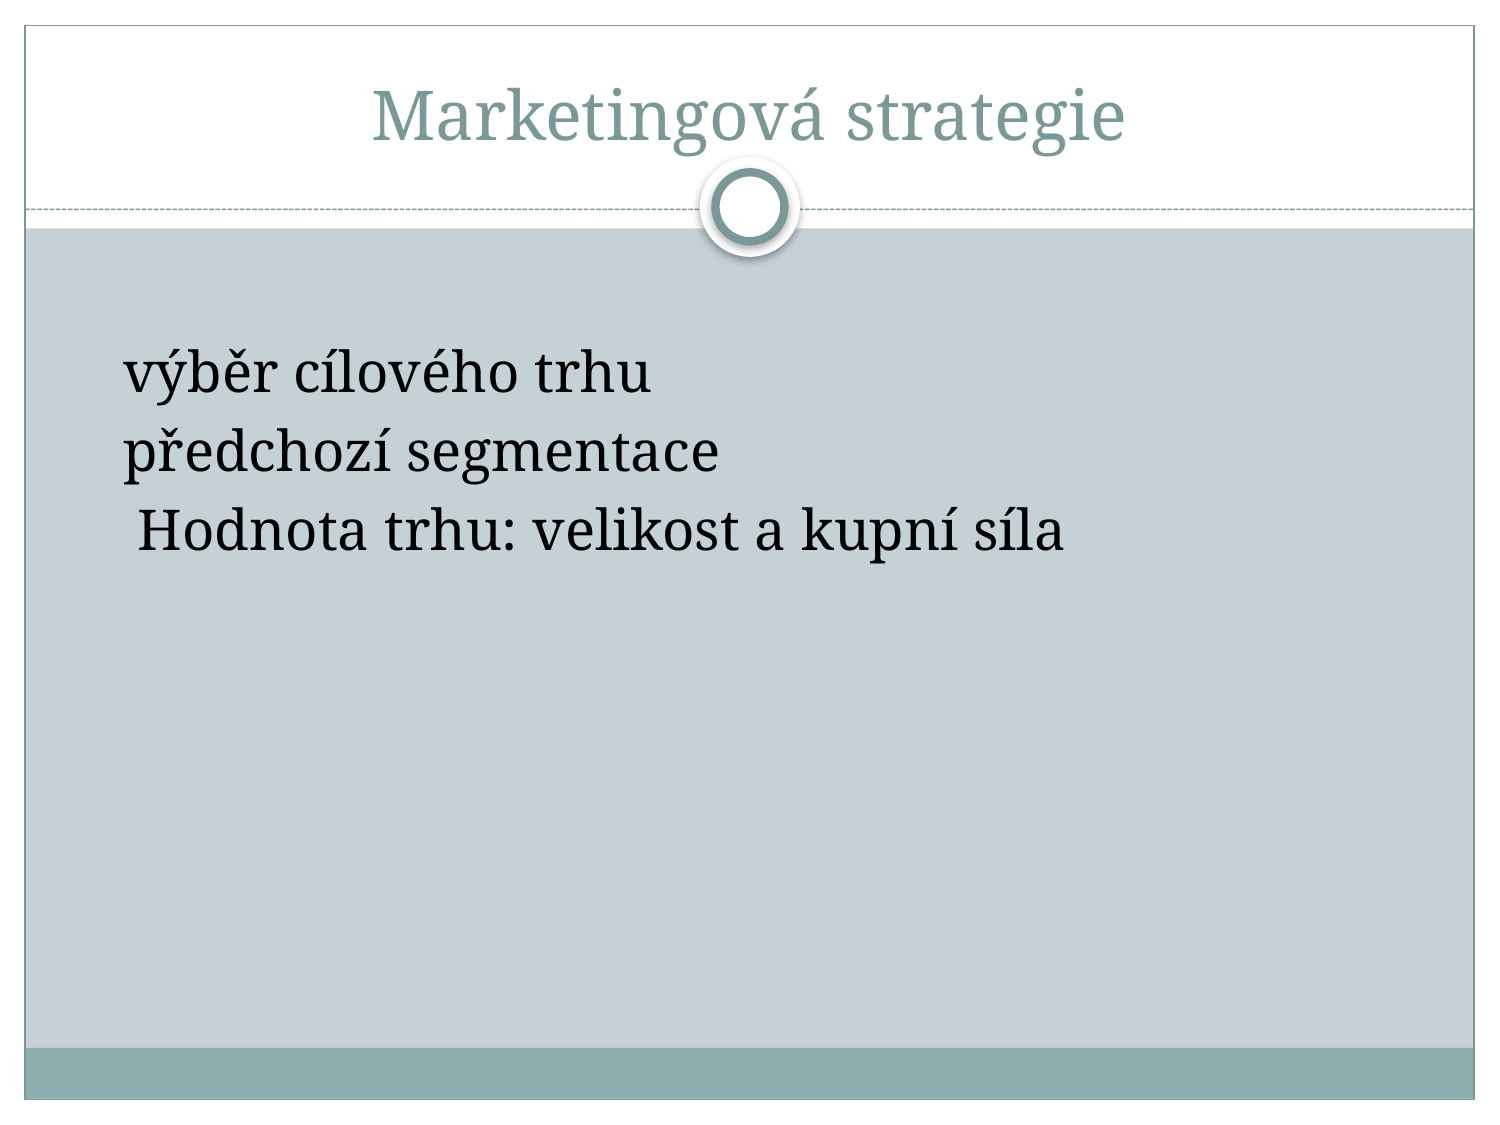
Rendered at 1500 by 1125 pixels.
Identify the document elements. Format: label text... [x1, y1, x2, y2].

list výběr cílového trhu předchozí segmentace Hodnota trhu: velikost a kupní síla [49, 250, 1445, 1001]
title Marketingová strategie [49, 37, 1450, 162]
